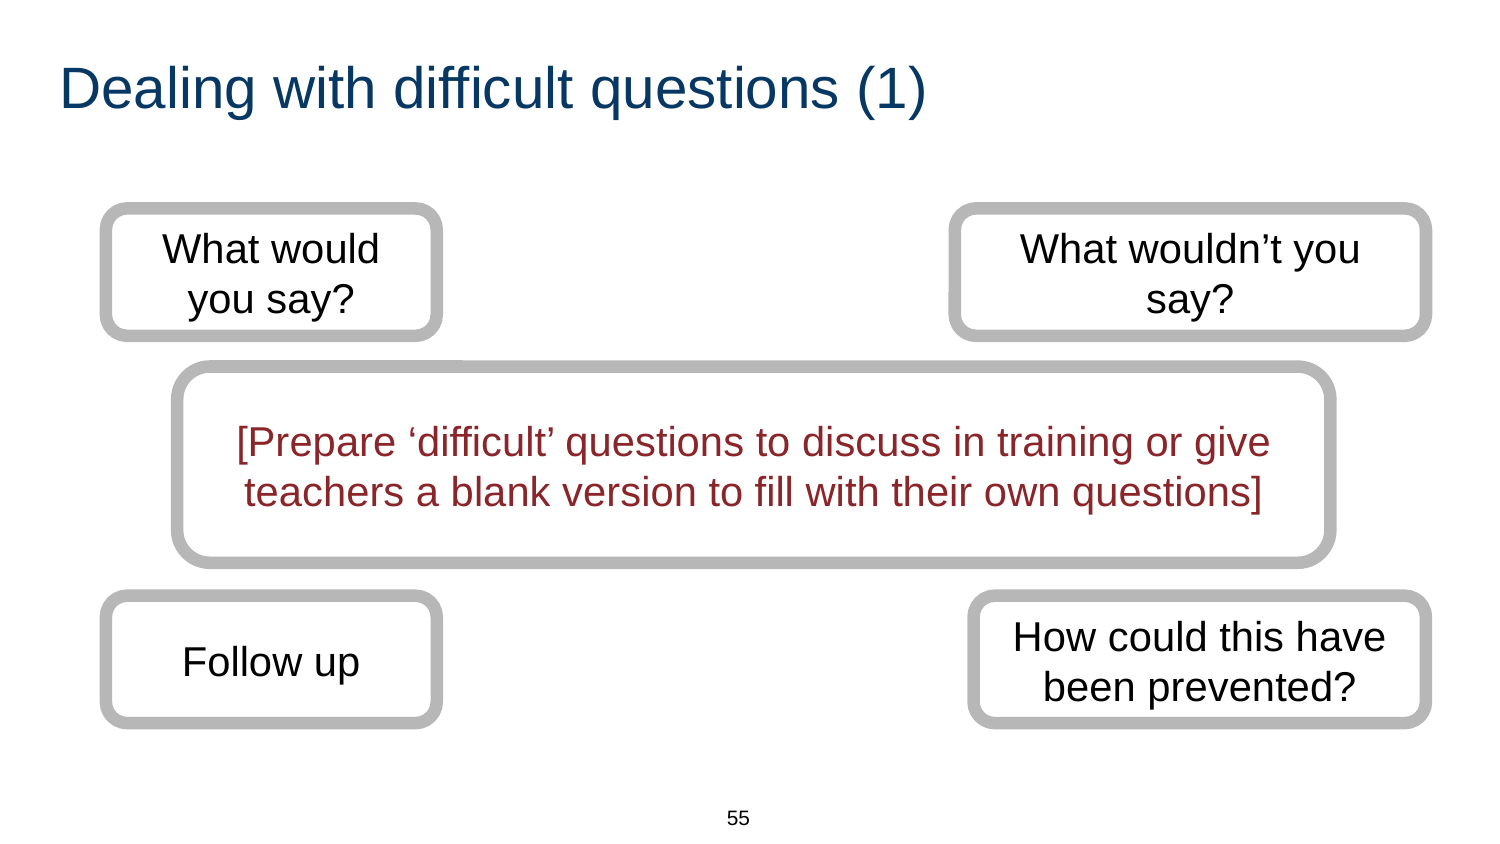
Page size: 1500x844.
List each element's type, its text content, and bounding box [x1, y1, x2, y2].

text_box Follow up [105, 595, 437, 724]
text_box How could this have been prevented? [973, 595, 1426, 724]
text_box [Prepare ‘difficult’ questions to discuss in training or give teachers a blank version to fill with their own questions] [177, 366, 1331, 563]
text_box What would you say? [105, 208, 437, 336]
text_box What wouldn’t you say? [954, 208, 1427, 336]
slide_number 55 [706, 789, 765, 844]
title Dealing with difficult questions (1) [44, 35, 1317, 130]
